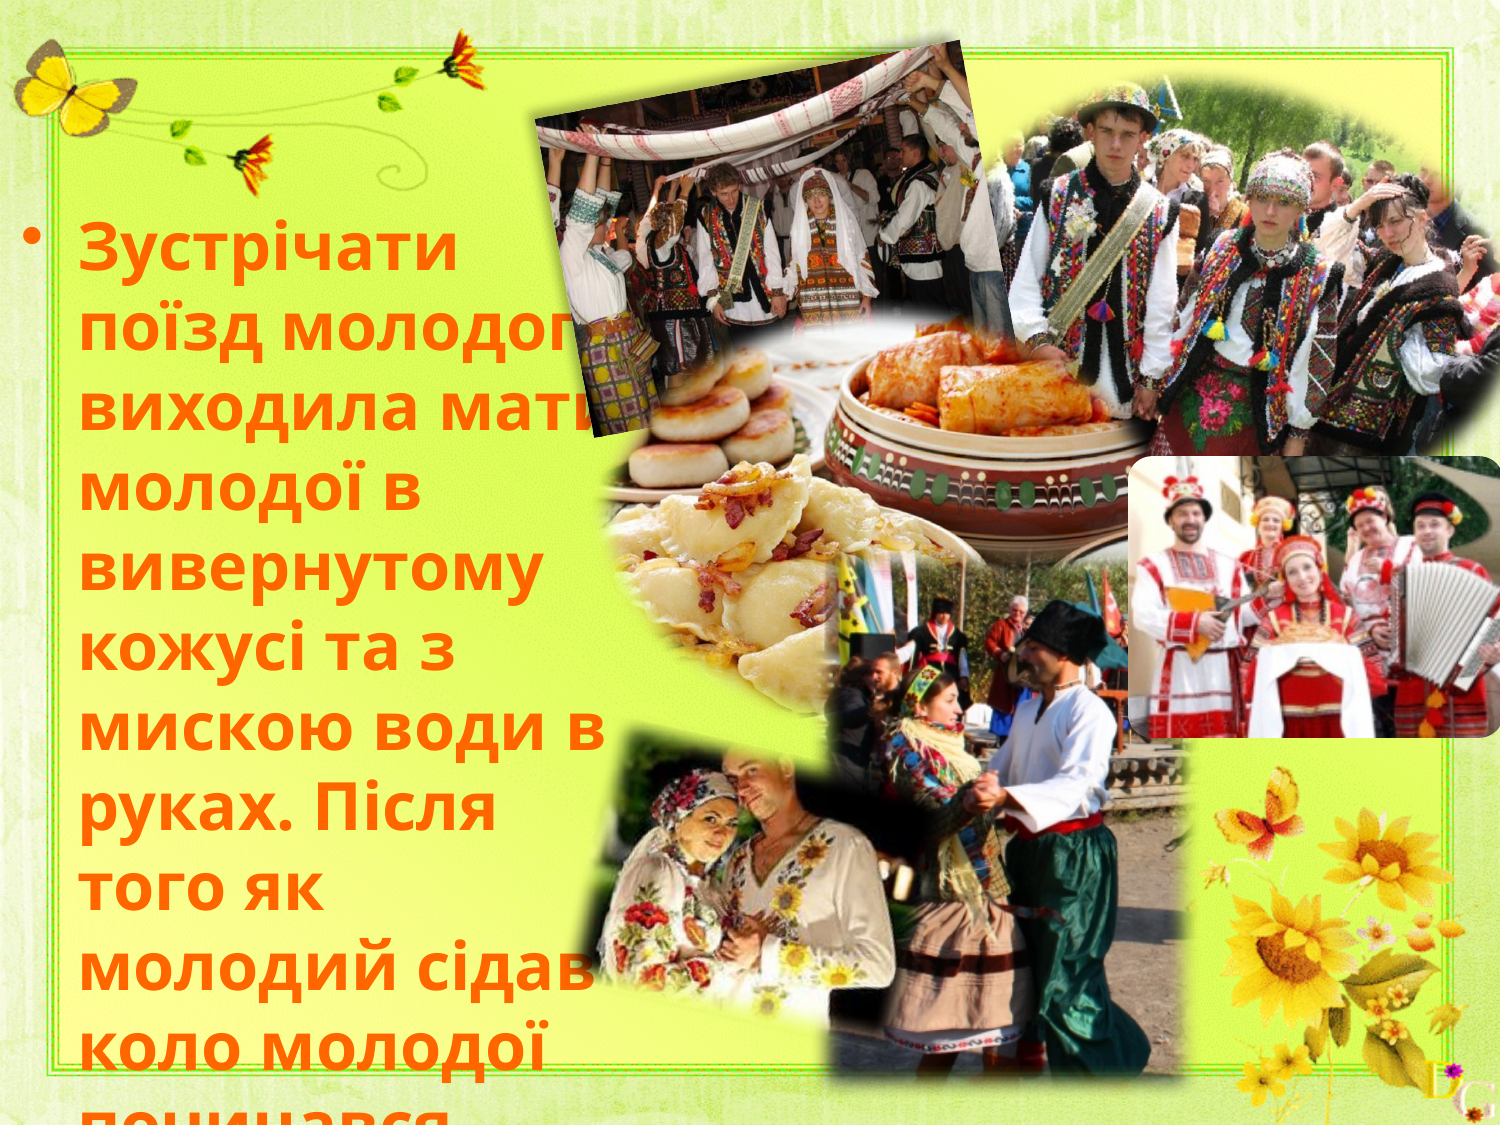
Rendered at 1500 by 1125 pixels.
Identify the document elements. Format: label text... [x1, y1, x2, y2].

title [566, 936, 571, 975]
list Зустрічати поїзд молодого виходила мати молодої в вивернутому кожусі та з мискою води в руках. Після того як молодий сідав коло молодої починався розподіл подарунків між ріднею дівчини. … [5, 196, 582, 1035]
picture [0, 0, 1500, 1125]
